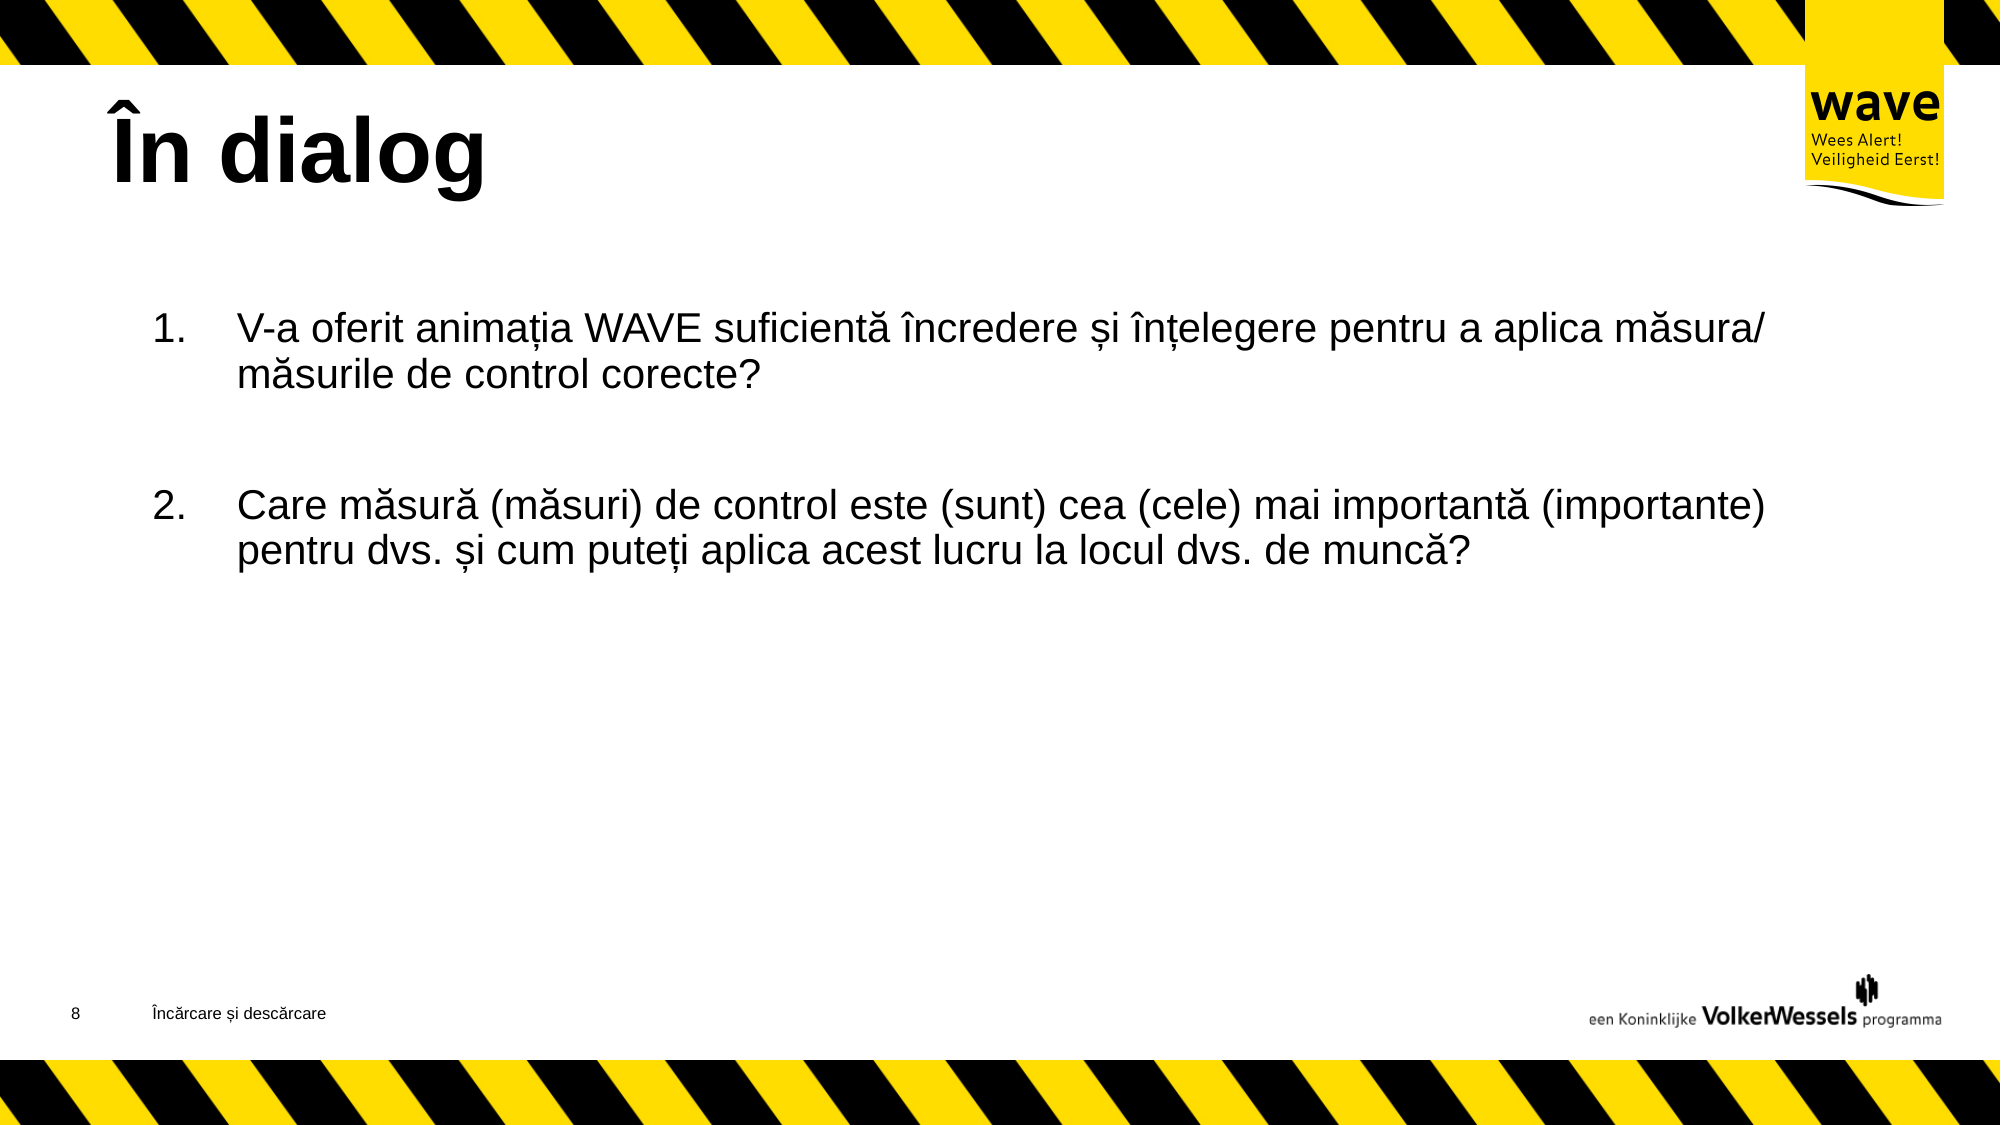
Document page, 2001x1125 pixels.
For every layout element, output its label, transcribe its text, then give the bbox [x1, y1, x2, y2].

picture [1589, 974, 1944, 1033]
slide_number 8 [56, 995, 138, 1032]
list V-a oferit animația WAVE suficientă încredere și înțelegere pentru a aplica măsura/ măsurile de control corecte? Care măsură (măsuri) de control este (sunt) cea (cele) mai importantă (importante) pentru dvs. și cum puteți aplica acest lucru la locul dvs. de muncă? [137, 299, 1863, 967]
picture [0, 0, 2000, 206]
title În dialog [96, 74, 1822, 231]
picture [0, 1060, 2000, 1125]
footer Încărcare și descărcare [138, 995, 825, 1032]
